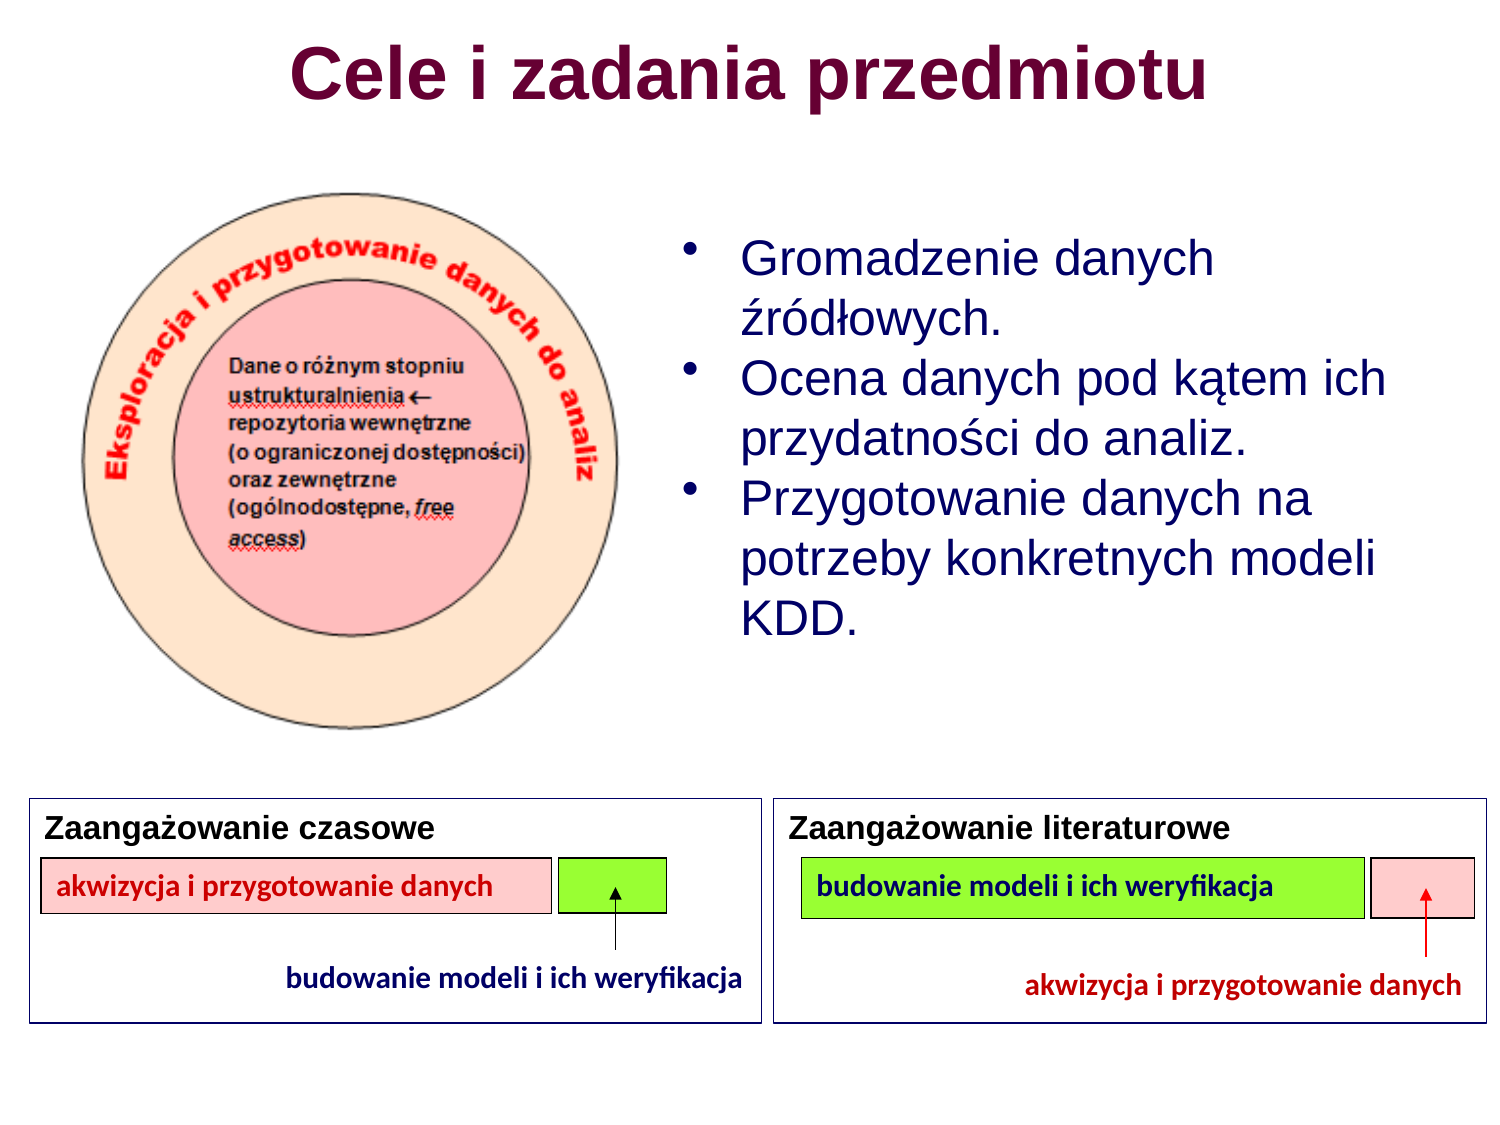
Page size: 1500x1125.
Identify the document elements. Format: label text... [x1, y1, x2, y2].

picture [70, 172, 632, 742]
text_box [773, 798, 1488, 1024]
text_box Gromadzenie danych źródłowych. Ocena danych pod kątem ich przydatności do analiz. Przygotowanie danych na potrzeby konkretnych modeli KDD. [667, 217, 1418, 653]
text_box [29, 798, 762, 1024]
text_box Cele i zadania przedmiotu [0, 7, 1500, 133]
